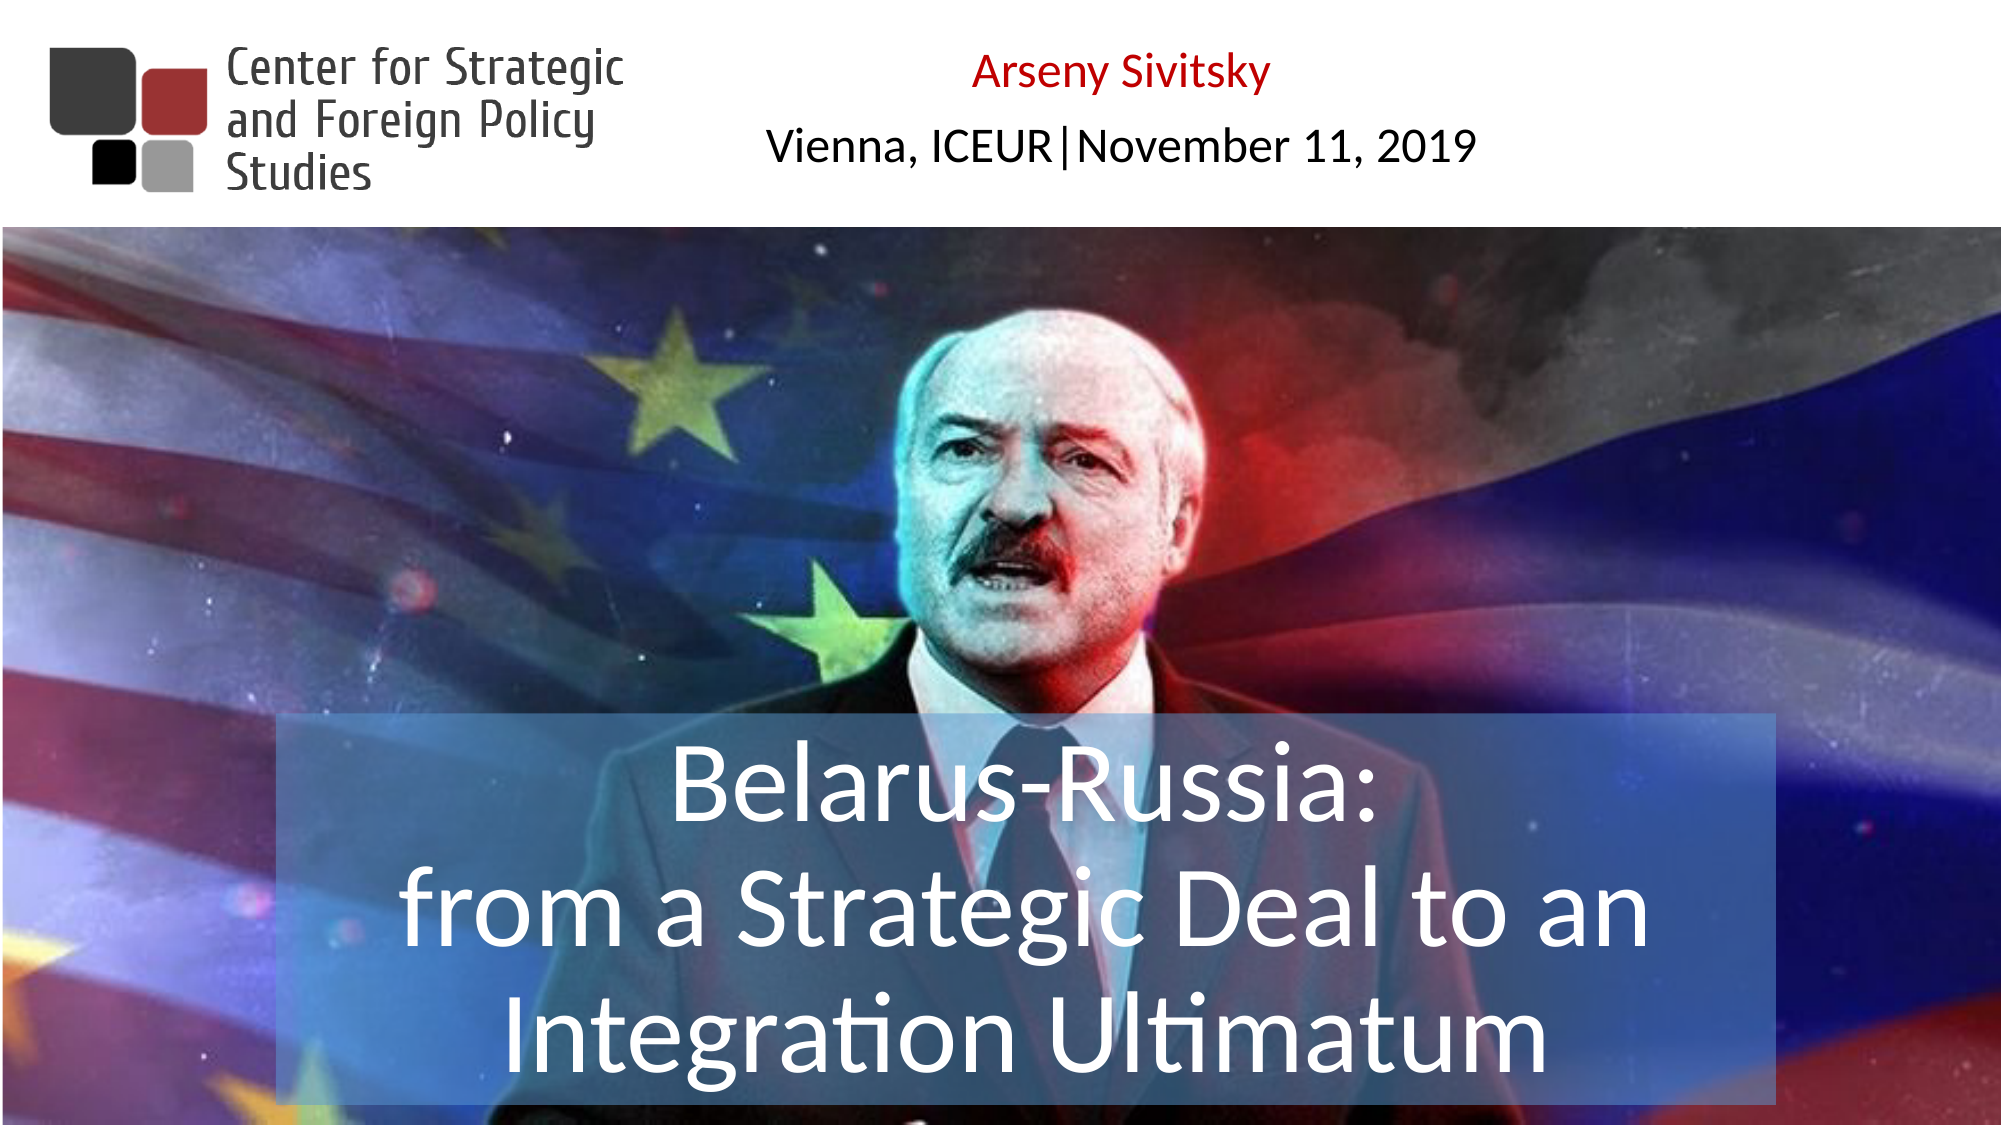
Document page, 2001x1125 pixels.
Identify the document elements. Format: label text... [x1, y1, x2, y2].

subtitle Arseny Sivitsky Vienna, ICEUR|November 11, 2019 [371, 0, 1872, 227]
picture [2, 227, 2001, 1125]
picture [26, 38, 717, 204]
